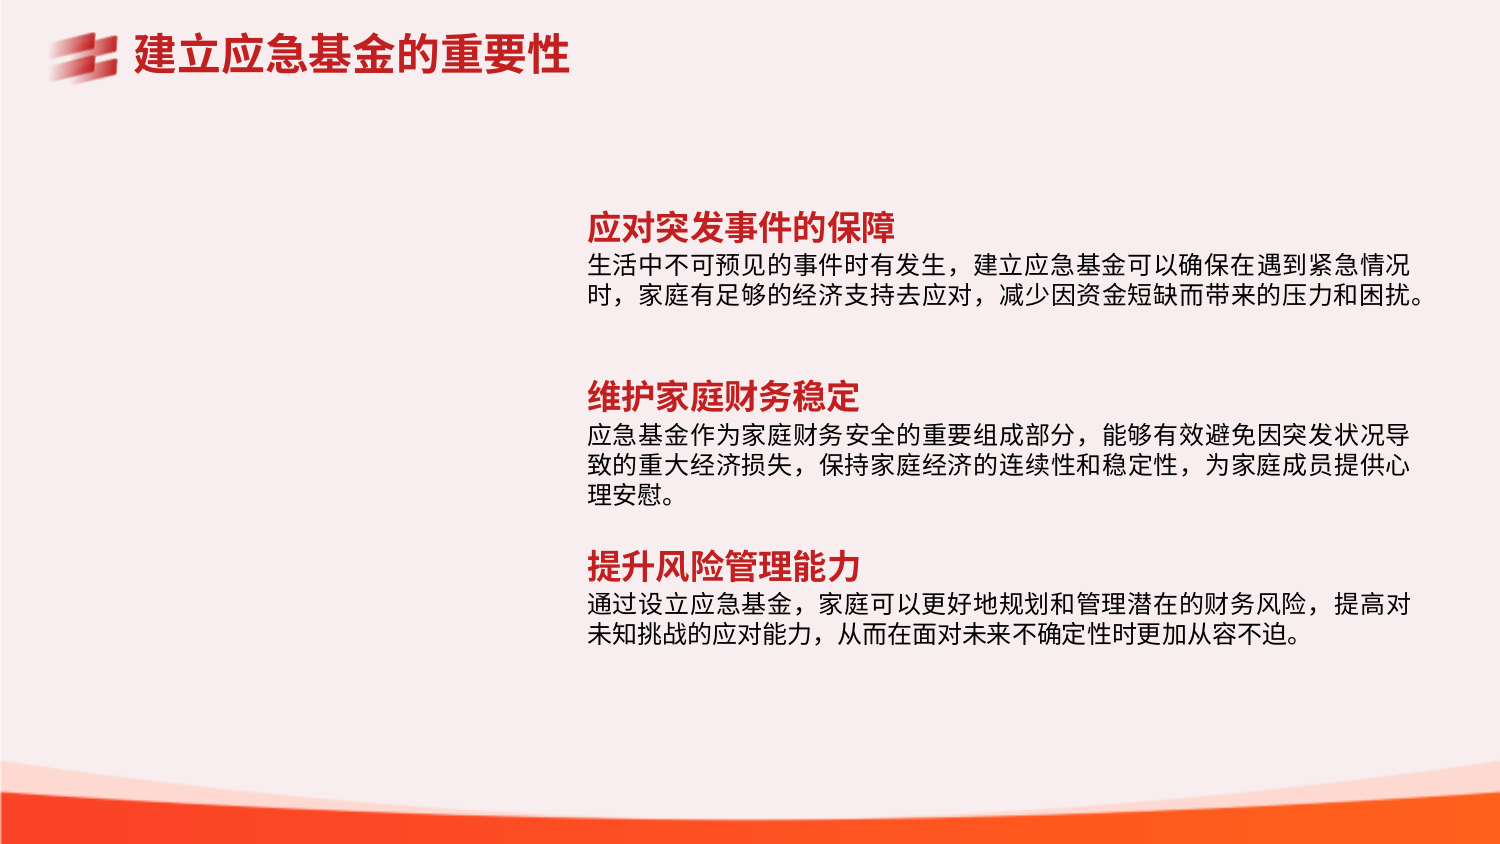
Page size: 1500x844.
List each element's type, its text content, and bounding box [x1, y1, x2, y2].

text_box 生活中不可预见的事件时有发生，建立应急基金可以确保在遇到紧急情况时，家庭有足够的经济支持去应对，减少因资金短缺而带来的压力和困扰。 [571, 234, 1427, 326]
picture [0, 0, 1500, 844]
text_box 维护家庭财务稳定 [571, 354, 1312, 404]
text_box 建立应急基金的重要性 [118, 4, 1432, 95]
text_box 应急基金作为家庭财务安全的重要组成部分，能够有效避免因突发状况导致的重大经济损失，保持家庭经济的连续性和稳定性，为家庭成员提供心理安慰。 [571, 404, 1427, 526]
text_box 提升风险管理能力 [571, 523, 1370, 572]
text_box 通过设立应急基金，家庭可以更好地规划和管理潜在的财务风险，提高对未知挑战的应对能力，从而在面对未来不确定性时更加从容不迫。 [571, 572, 1427, 664]
text_box 应对突发事件的保障 [571, 185, 1115, 234]
